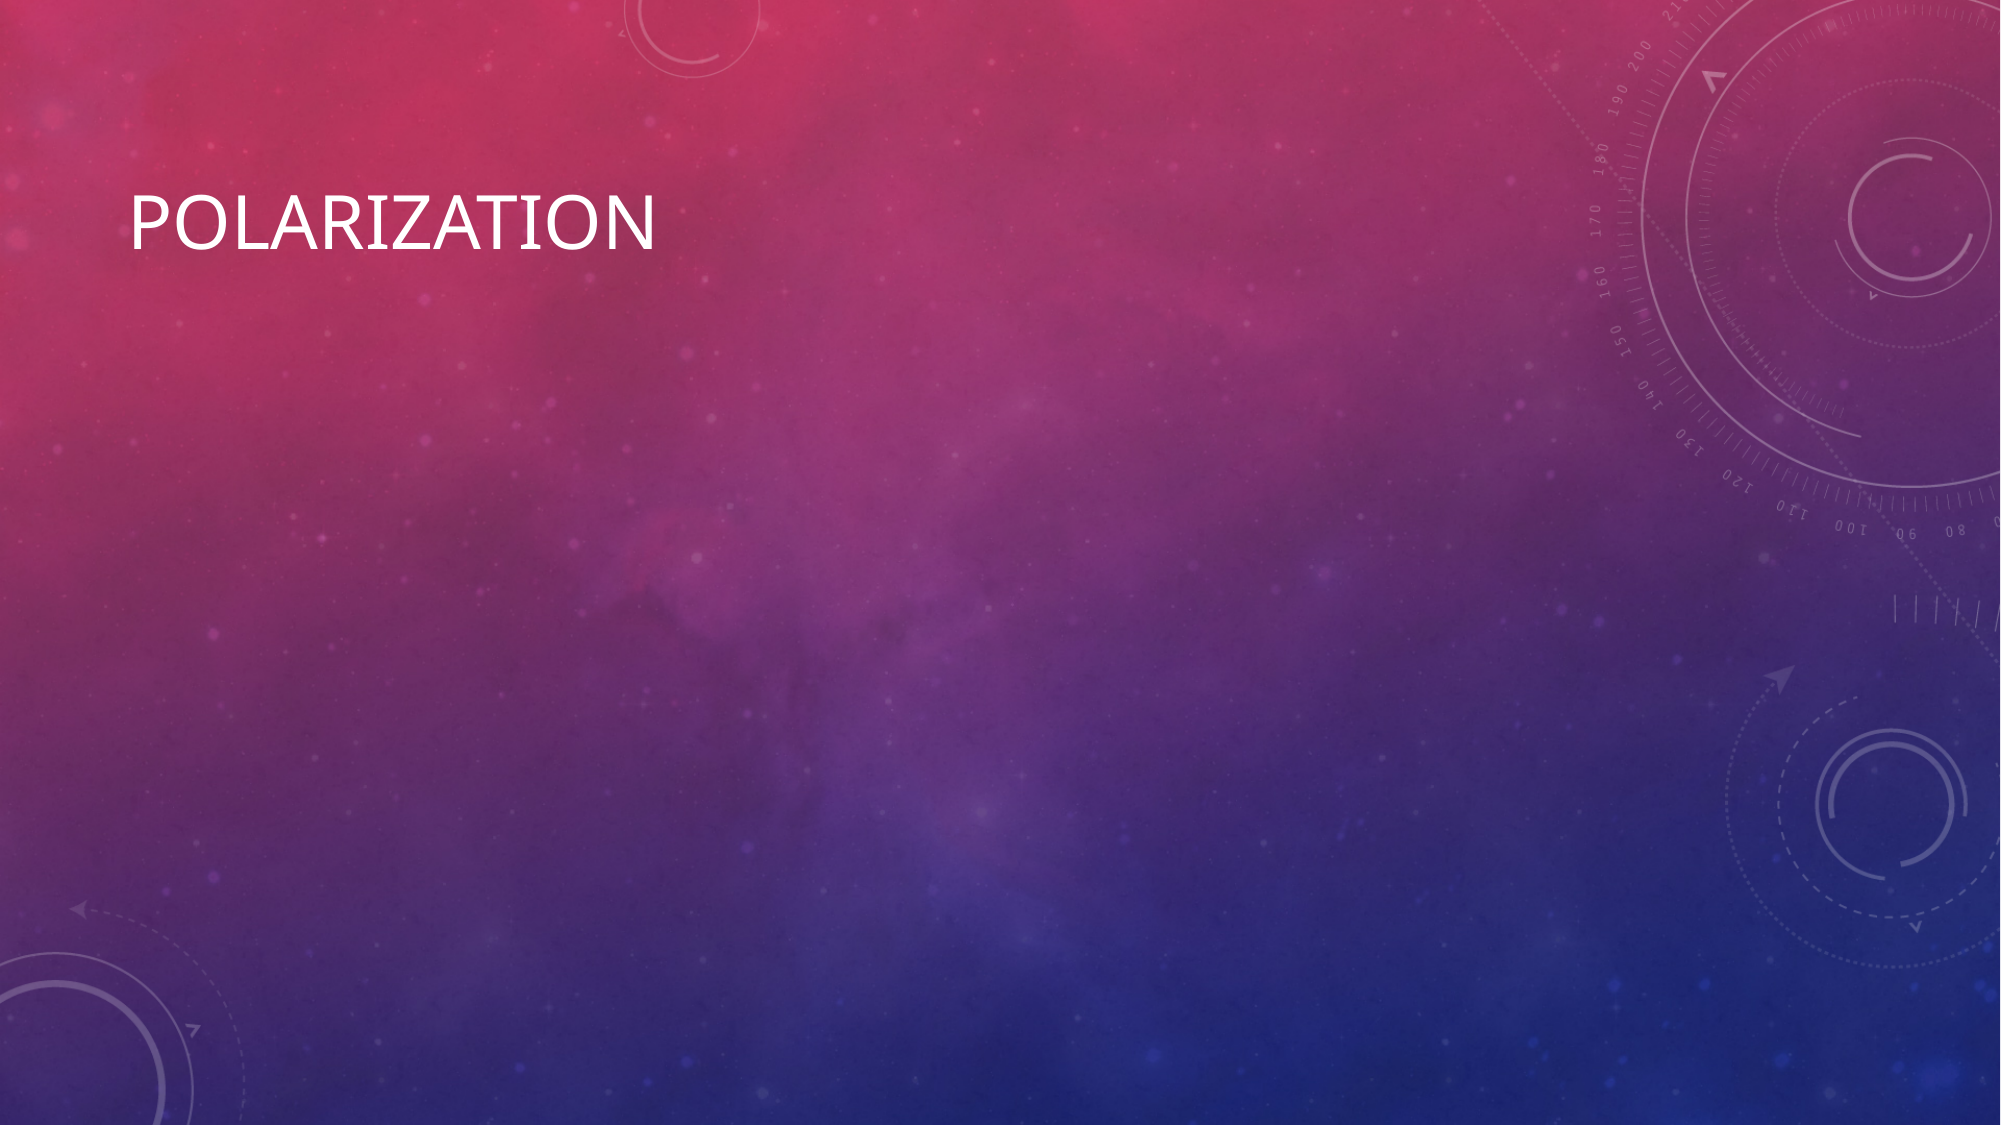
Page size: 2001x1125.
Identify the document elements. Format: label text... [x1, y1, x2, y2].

title polarization [112, 99, 1775, 339]
picture [0, 0, 2001, 1125]
